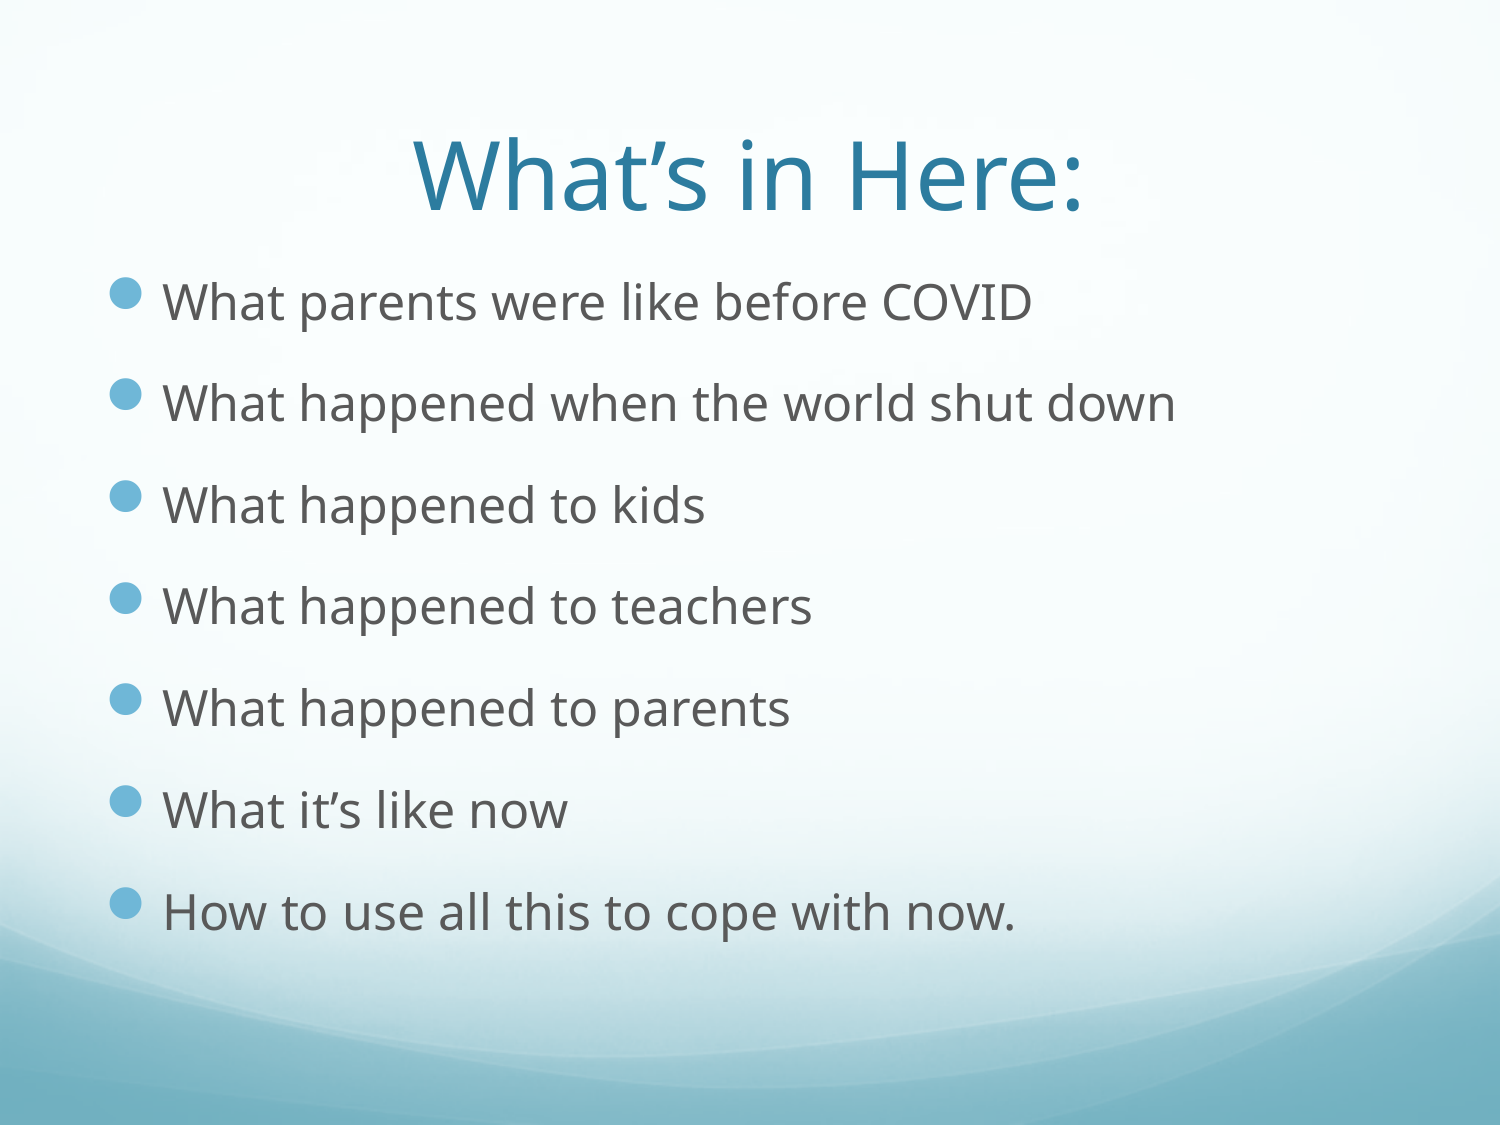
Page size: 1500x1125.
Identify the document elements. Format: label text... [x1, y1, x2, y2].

list What parents were like before COVID What happened when the world shut down What happened to kids What happened to teachers What happened to parents What it’s like now How to use all this to cope with now. [90, 262, 1410, 975]
title What’s in Here: [90, 17, 1410, 237]
